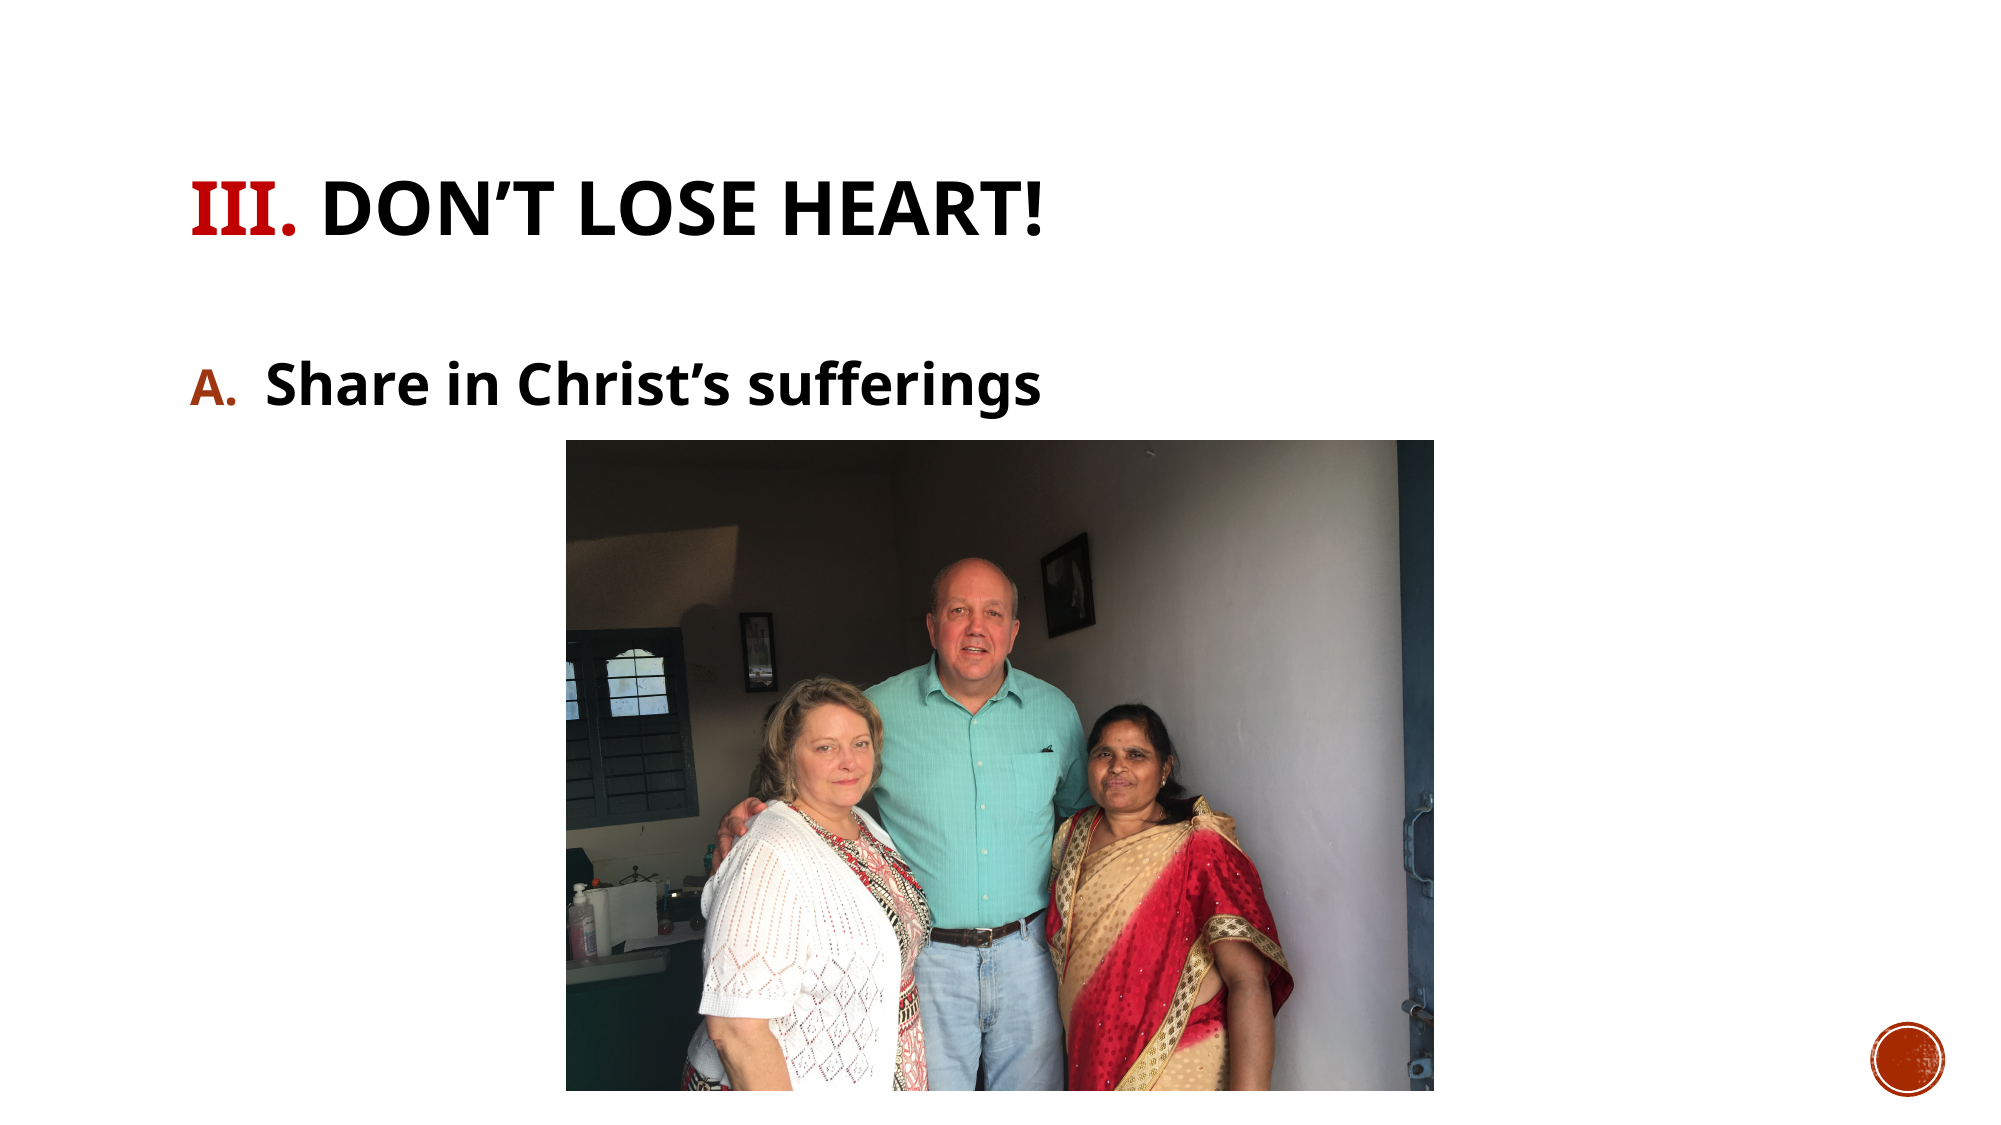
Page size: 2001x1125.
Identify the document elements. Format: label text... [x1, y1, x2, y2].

list Share in Christ’s sufferings [175, 348, 1826, 925]
picture [566, 440, 1434, 1091]
title III. Don’t lose heart! [175, 79, 1826, 344]
